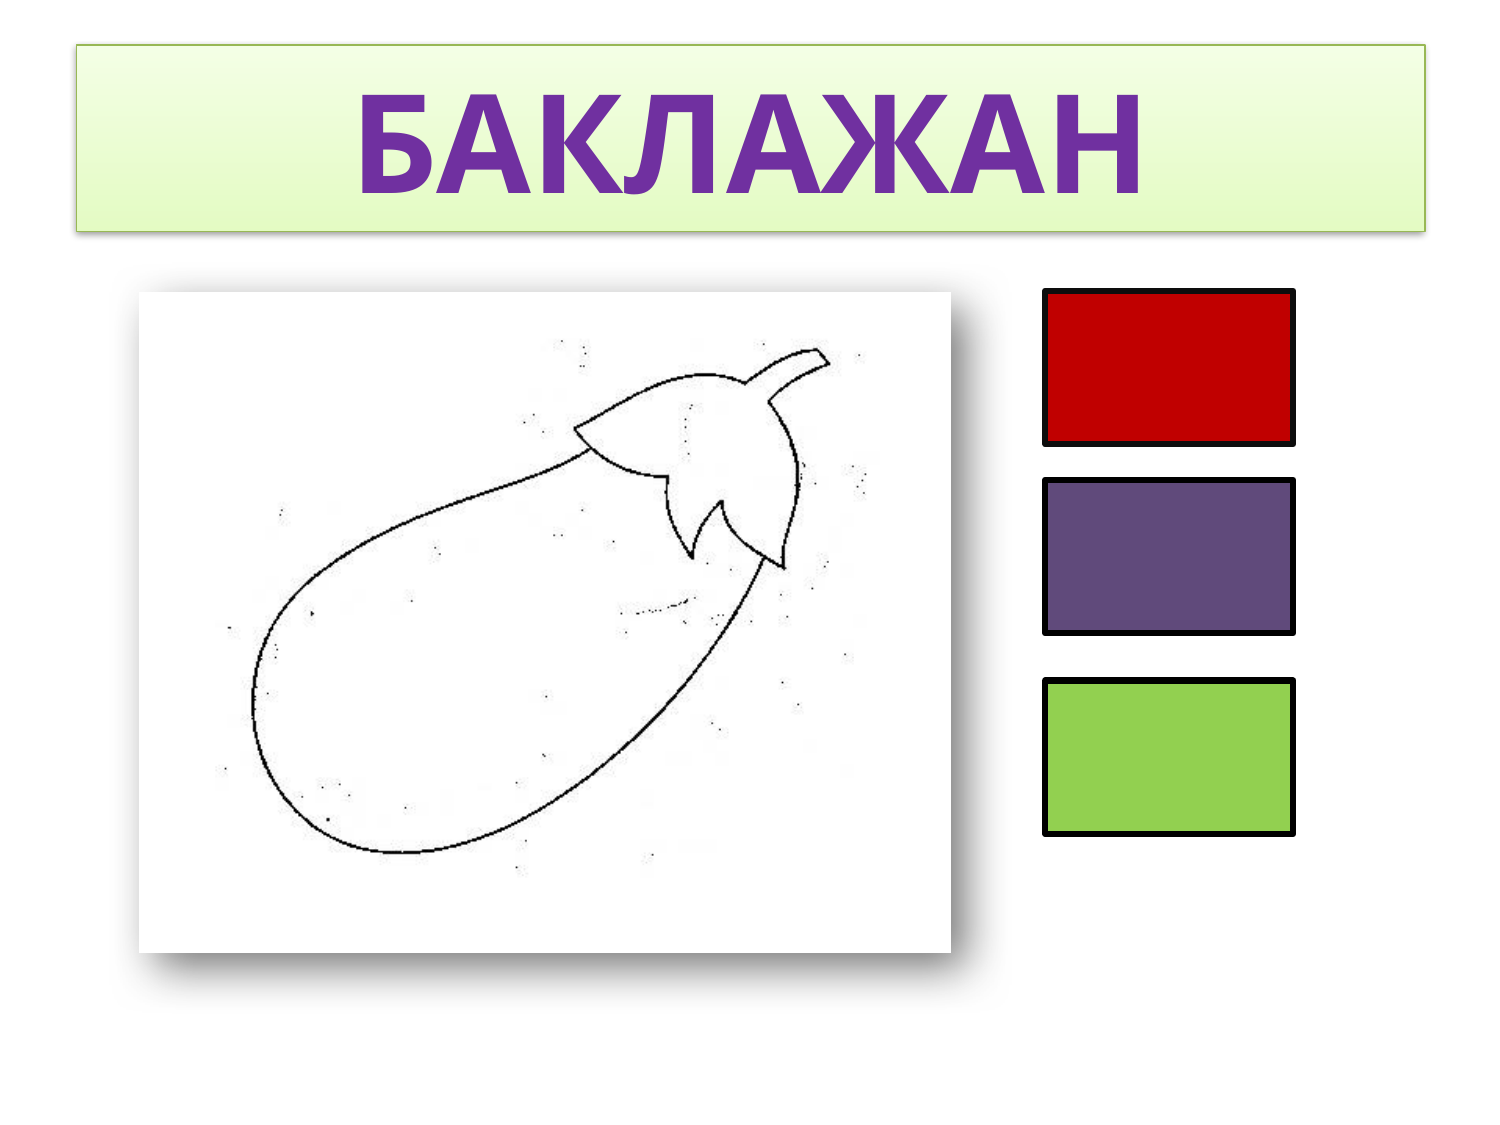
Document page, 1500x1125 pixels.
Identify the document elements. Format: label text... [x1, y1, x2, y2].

picture [139, 292, 951, 953]
text_box [1043, 678, 1295, 836]
text_box [1043, 289, 1295, 446]
text_box [1043, 478, 1295, 635]
title БАКЛАЖАН [76, 44, 1426, 232]
